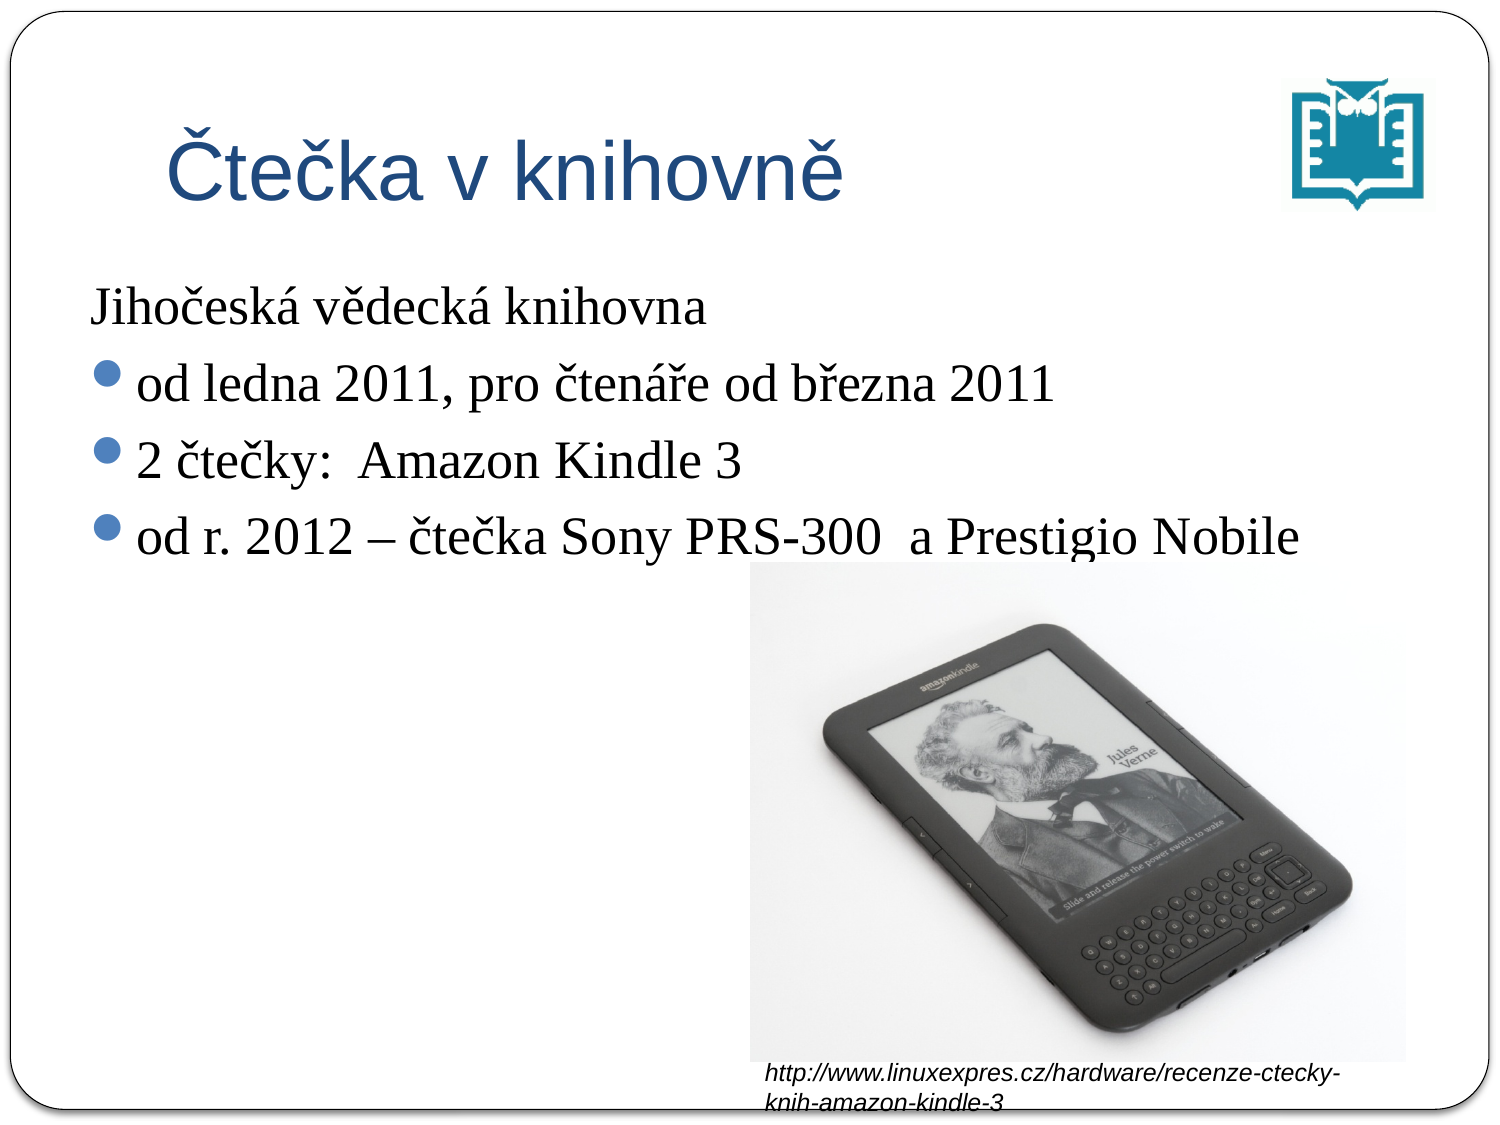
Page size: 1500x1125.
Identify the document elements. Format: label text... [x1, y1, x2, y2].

picture [749, 562, 1406, 1062]
title Čtečka v knihovně [149, 44, 1426, 233]
list Jihočeská vědecká knihovna od ledna 2011, pro čtenáře od března 2011 2 čtečky: Amazon Kindle 3 od r. 2012 – čtečka Sony PRS-300 a Prestigio Nobile [74, 262, 1388, 622]
text_box http://www.linuxexpres.cz/hardware/recenze-ctecky-knih-amazon-kindle-3 [750, 1071, 1394, 1124]
picture [1281, 77, 1436, 212]
